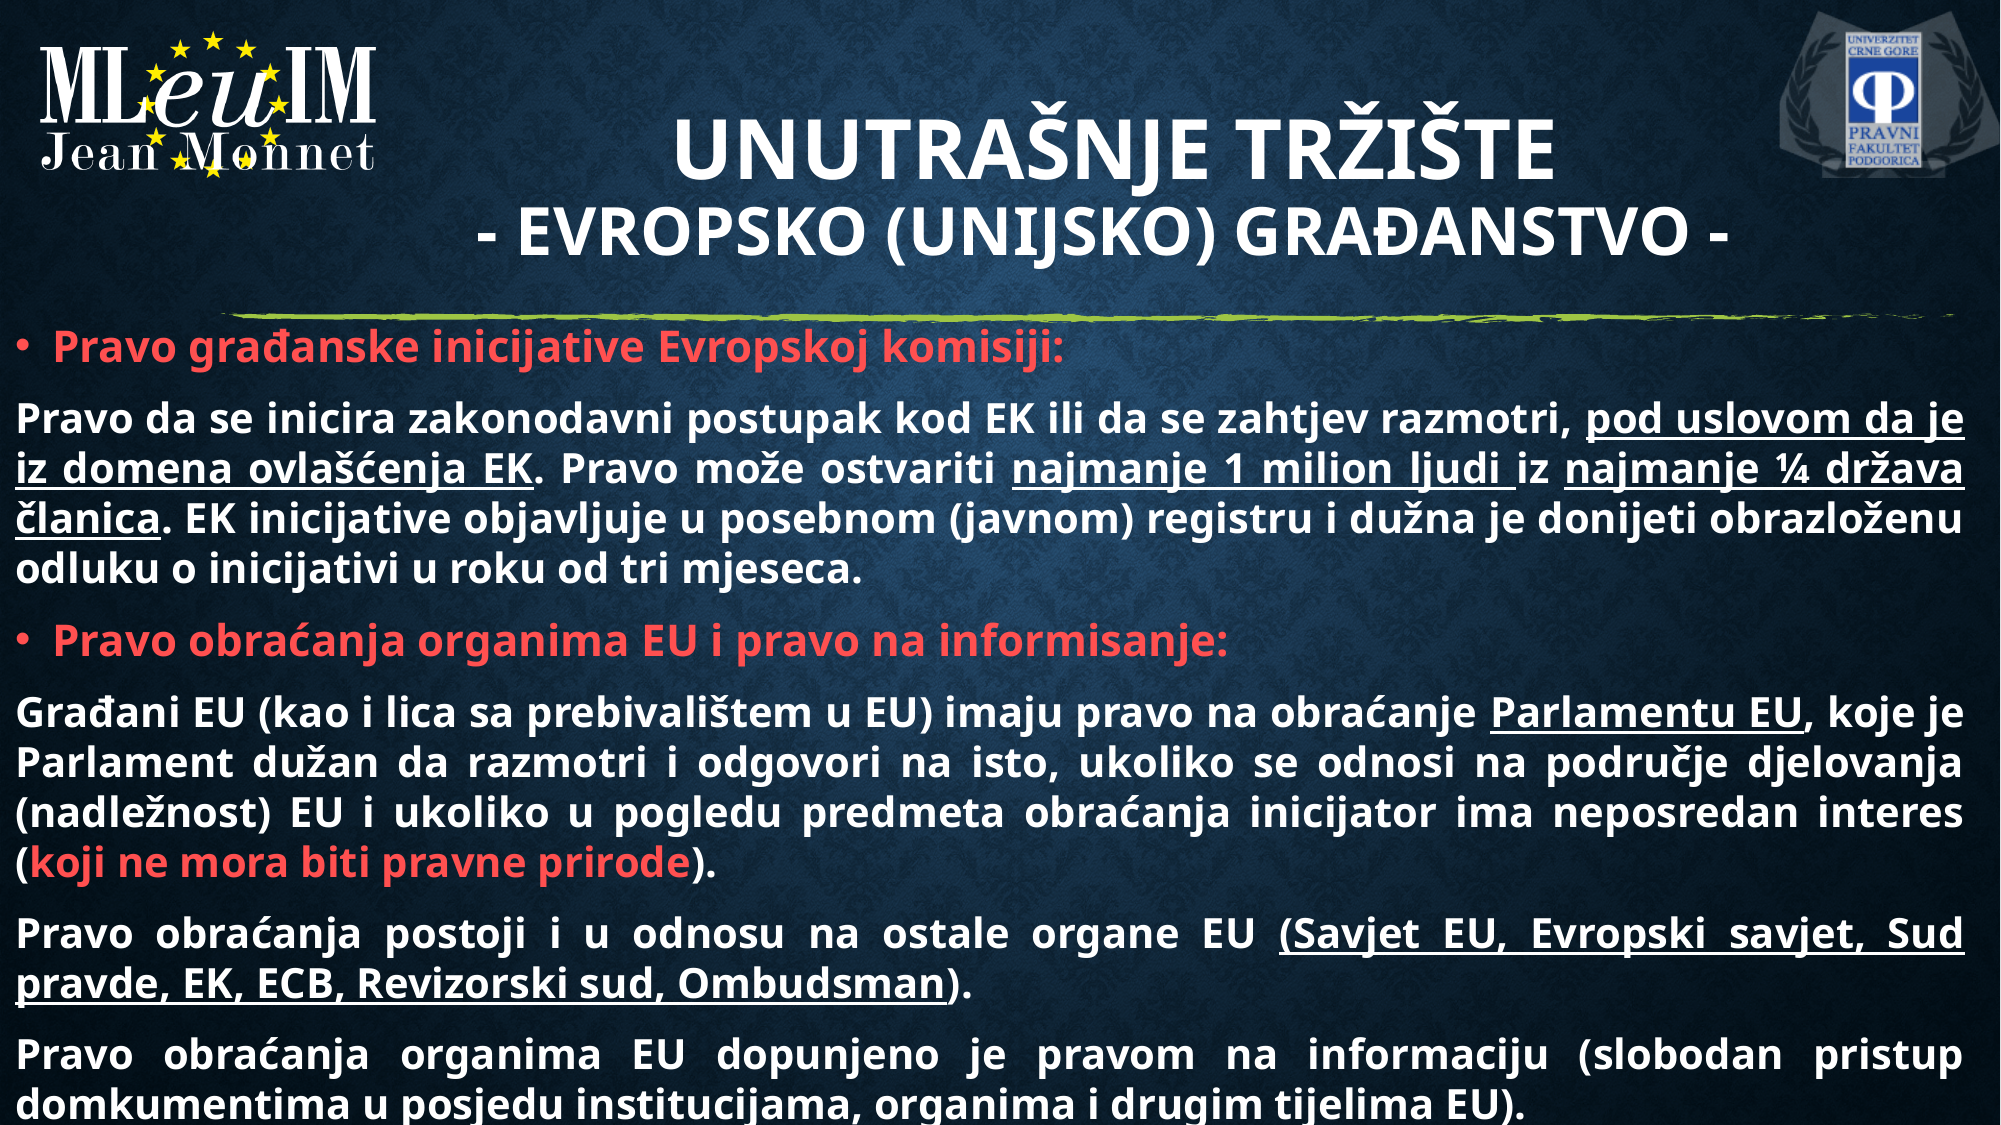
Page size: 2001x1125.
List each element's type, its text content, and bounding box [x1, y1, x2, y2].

picture [1779, 0, 2000, 178]
title Unutrašnje tržištE - Evropsko (Unijsko) graĐanstvo - [350, 74, 1858, 219]
picture [0, 30, 387, 178]
list Pravo građanske inicijative Evropskoj komisiji: Pravo da se inicira zakonodavni postupak kod EK ili da se zahtjev razmotri, pod uslovom da je iz domena ovlašćenja EK. Pravo može ostvariti najmanje 1 milion ljudi iz najmanje ¼ država članica. EK inicijative objavljuje u posebnom (javnom) registru i dužna je donijeti obrazloženu odluku o inicijativi u roku od tri mjeseca. Pravo obraćanja organima EU i pravo na informisanje: Građani EU (kao i lica sa prebivalištem u EU) imaju pravo na obraćanje Parlamentu EU, koje je Parlament dužan da razmotri i odgovori na isto, ukoliko se odnosi na područje djelovanja (nadležnost) EU i ukoliko u pogledu predmeta obraćanja inicijator ima neposredan interes (koji ne mora biti pravne prirode). Pravo obraćanja postoji i u odnosu na ostale organe EU (Savjet EU, Evropski savjet, Sud pravde, EK, ECB, Revizorski sud, Ombudsman). Pravo obraćanja organima EU dopunjeno je pravom na informaciju (slobodan pristup domkumentima u posjedu institucijama, organima i drugim tijelima EU). [0, 219, 1981, 1125]
